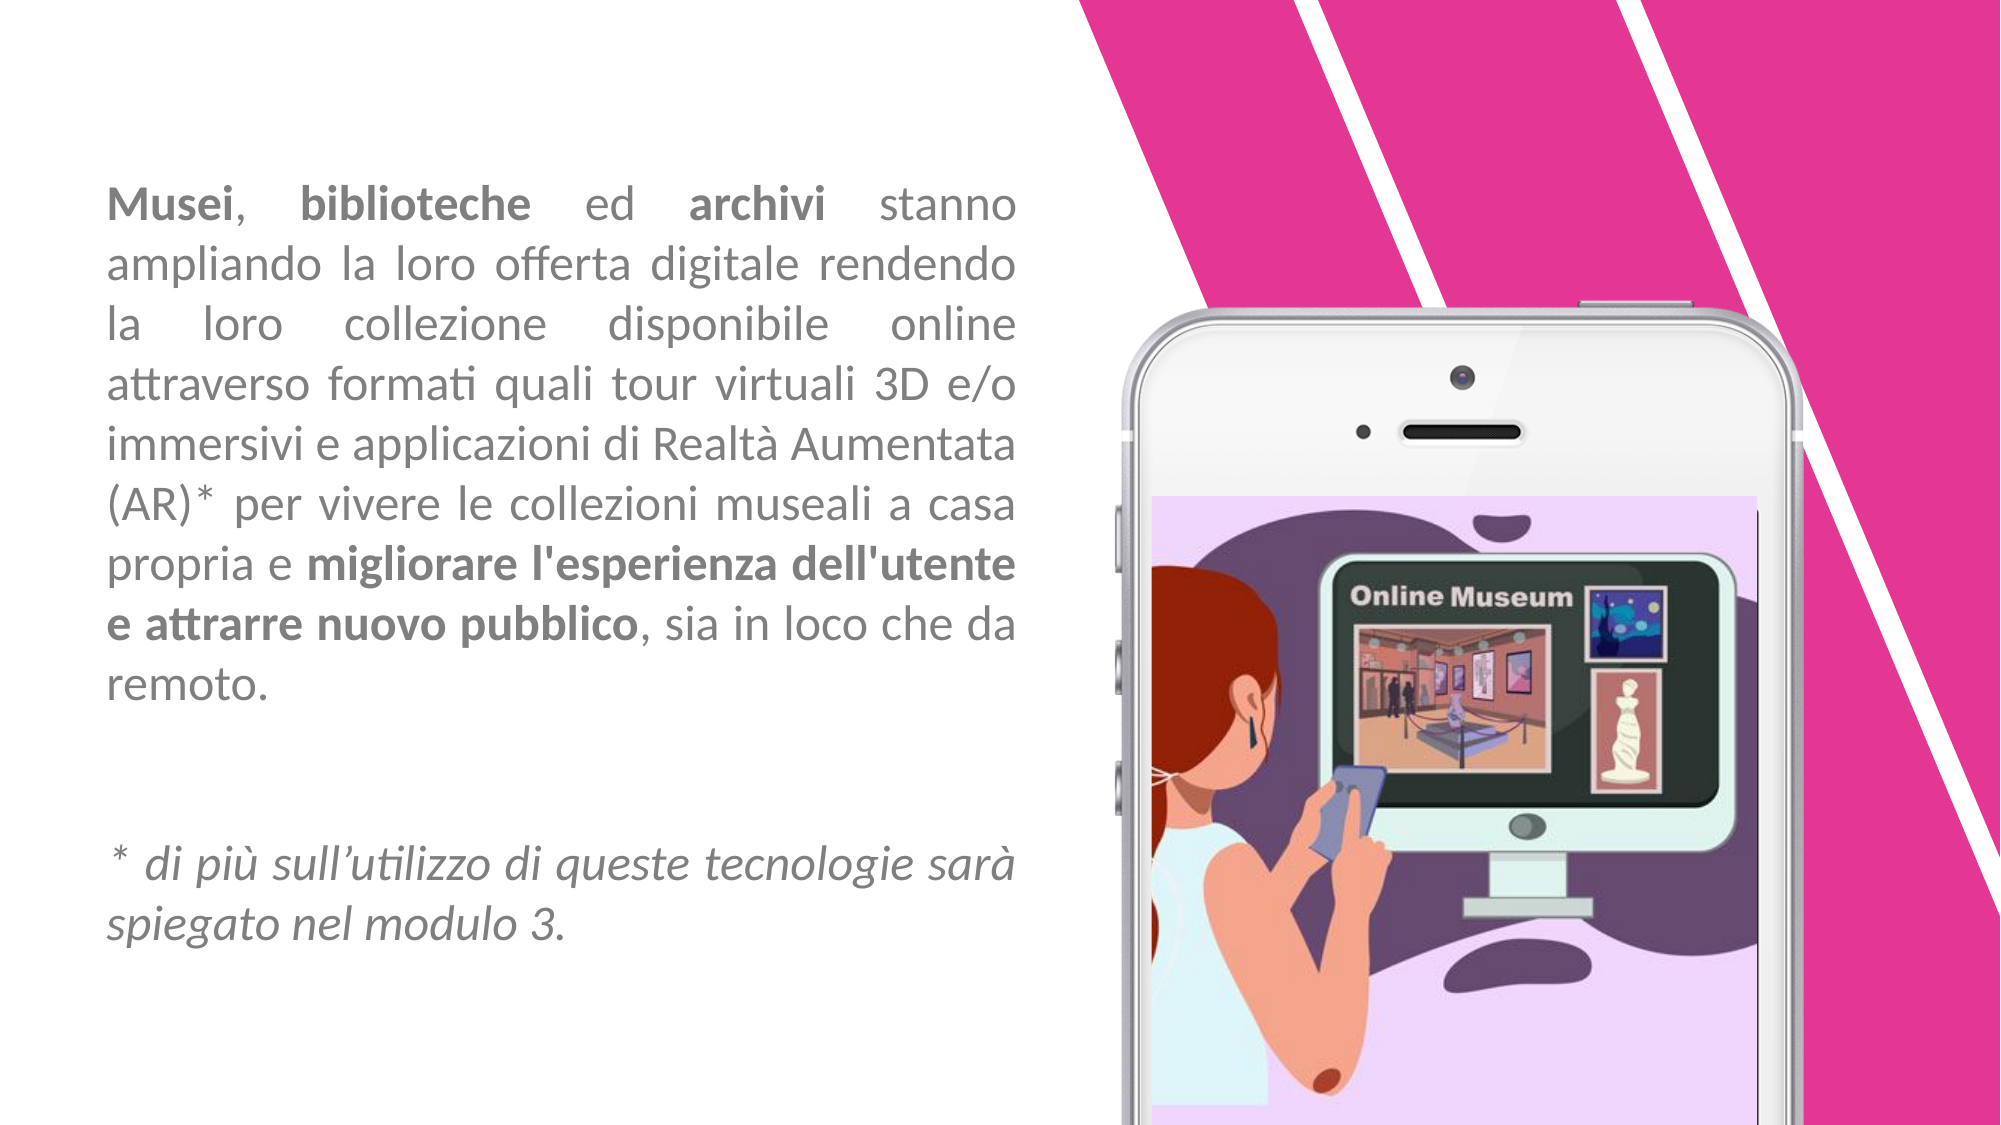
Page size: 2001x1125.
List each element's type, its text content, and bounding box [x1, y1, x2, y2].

list Musei, biblioteche ed archivi stanno ampliando la loro offerta digitale rendendo la loro collezione disponibile online attraverso formati quali tour virtuali 3D e/o immersivi e applicazioni di Realtà Aumentata (AR)* per vivere le collezioni museali a casa propria e migliorare l'esperienza dell'utente e attrarre nuovo pubblico, sia in loco che da remoto. * di più sull’utilizzo di queste tecnologie sarà spiegato nel modulo 3. [91, 163, 1033, 962]
picture [1078, 265, 1838, 1125]
